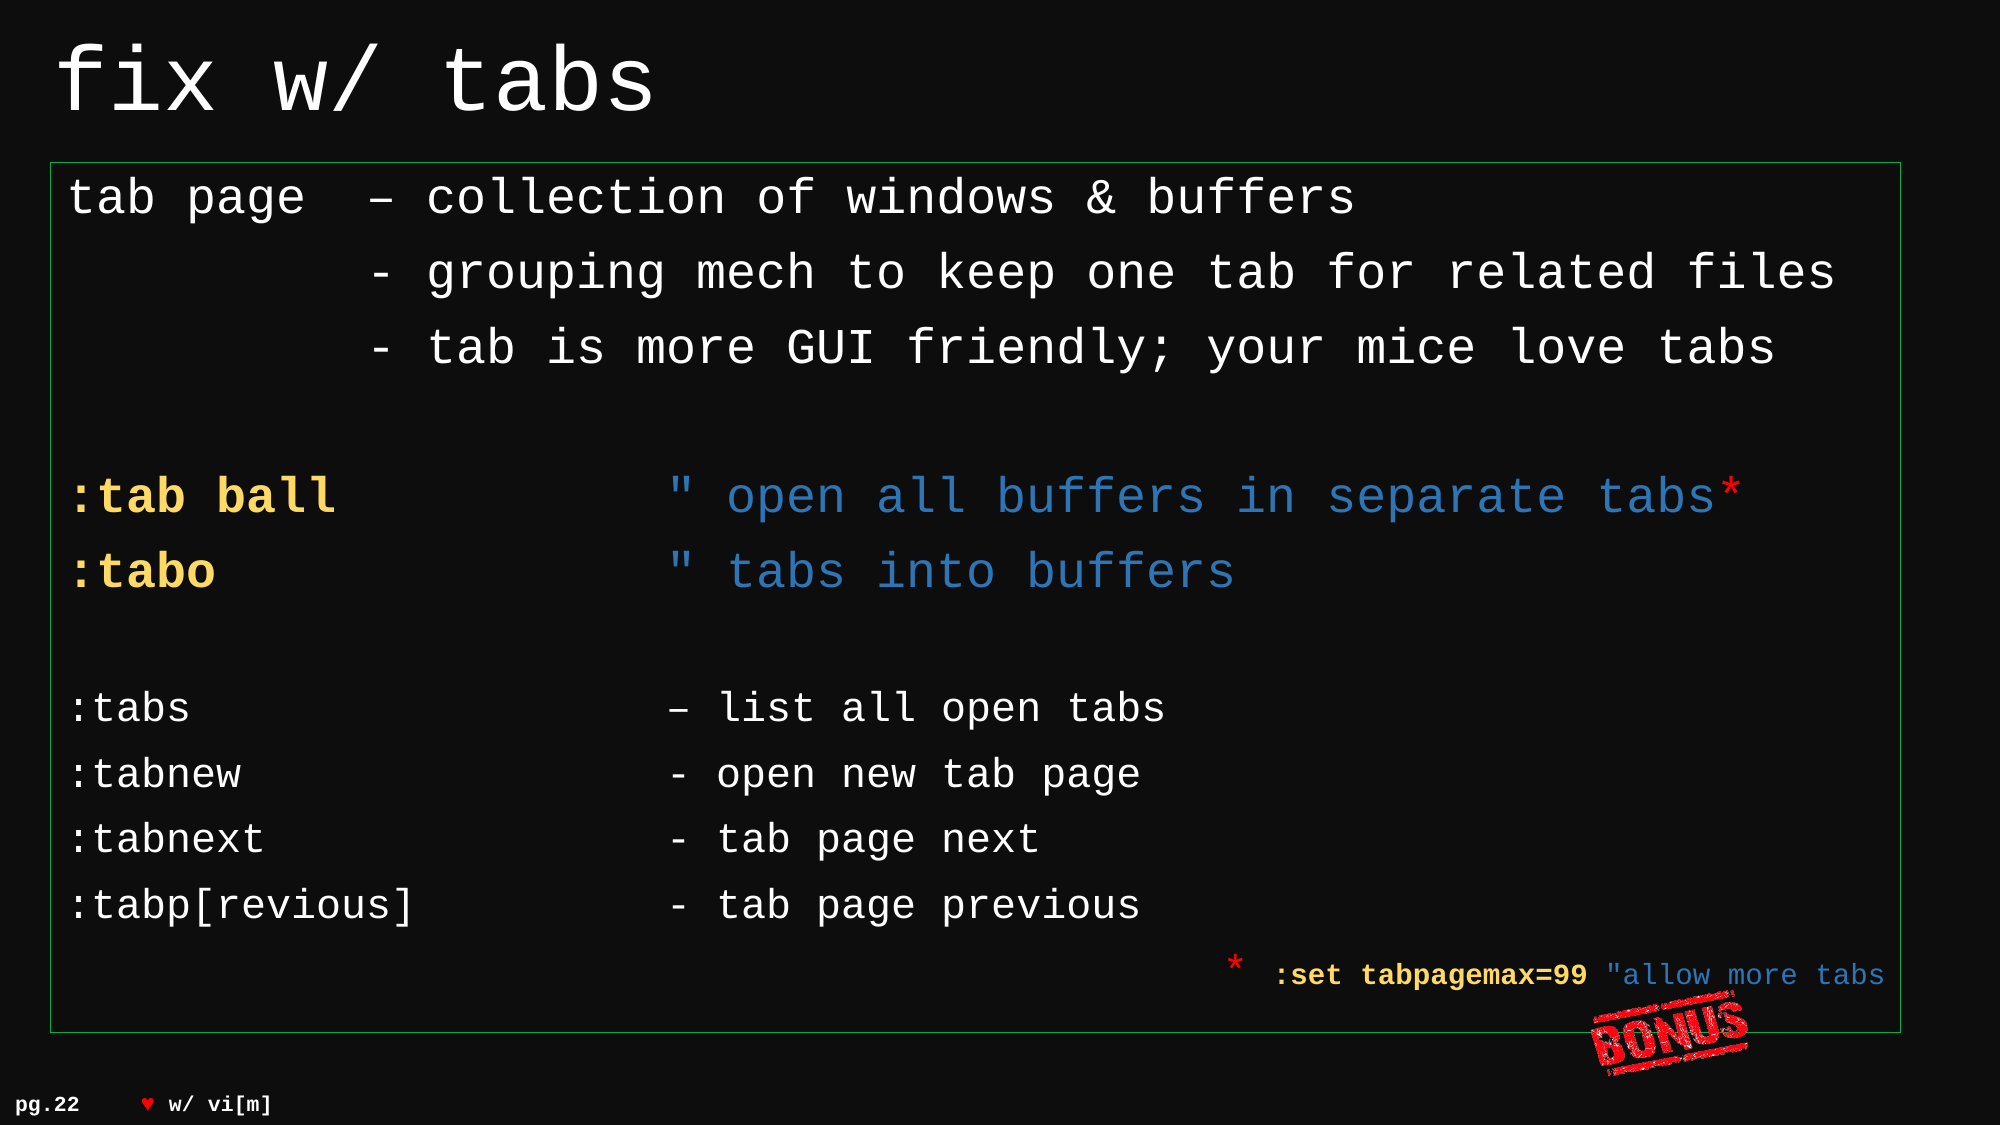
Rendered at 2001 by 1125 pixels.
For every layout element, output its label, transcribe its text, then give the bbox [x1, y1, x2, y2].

text_box tab page – collection of windows & buffers - grouping mech to keep one tab for related files - tab is more GUI friendly; your mice love tabs :tab ball " open all buffers in separate tabs* :tabo " tabs into buffers :tabs – list all open tabs :tabnew - open new tab page :tabnext - tab page next :tabp[revious] - tab page previous * :set tabpagemax=99 "allow more tabs [50, 162, 1901, 1033]
picture [1574, 987, 1764, 1078]
text_box fix w/ tabs [38, 22, 1764, 139]
text_box pg.22 ♥ w/ vi[m] [0, 1083, 1986, 1125]
